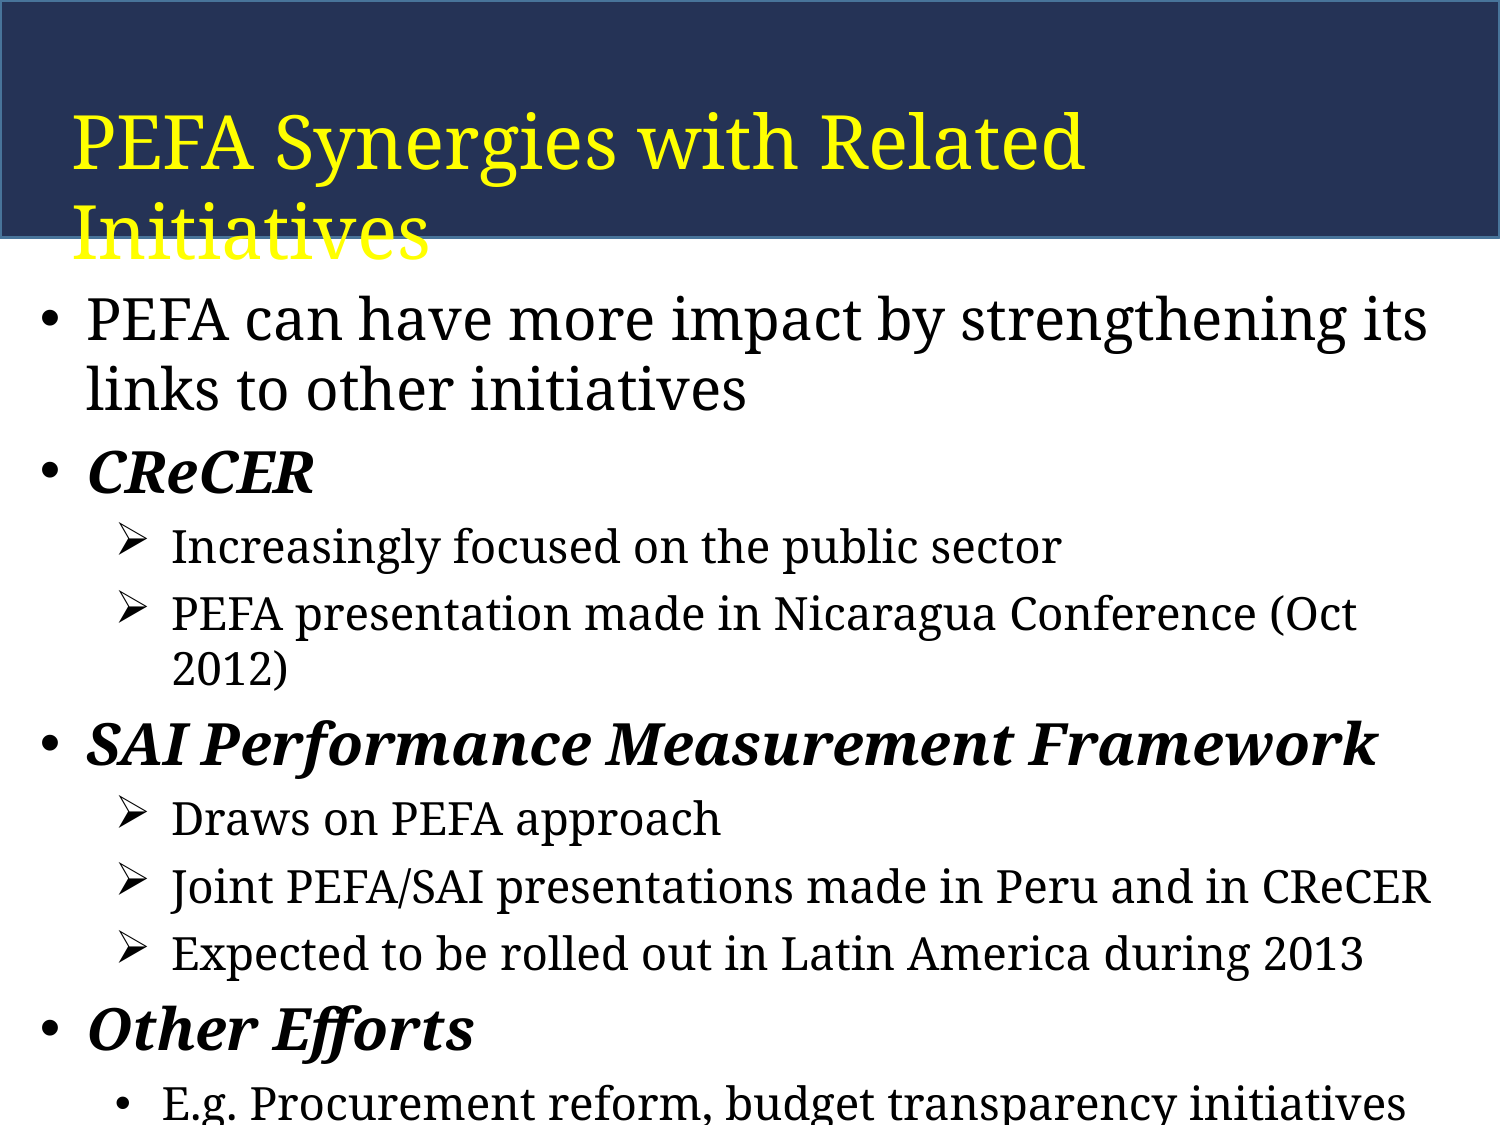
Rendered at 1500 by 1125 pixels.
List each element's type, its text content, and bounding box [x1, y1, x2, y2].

text_box PEFA Synergies with Related Initiatives [56, 87, 1444, 274]
text_box PEFA can have more impact by strengthening its links to other initiatives CReCER Increasingly focused on the public sector PEFA presentation made in Nicaragua Conference (Oct 2012) SAI Performance Measurement Framework Draws on PEFA approach Joint PEFA/SAI presentations made in Peru and in CReCER Expected to be rolled out in Latin America during 2013 Other Efforts E.g. Procurement reform, budget transparency initiatives [24, 274, 1475, 1125]
